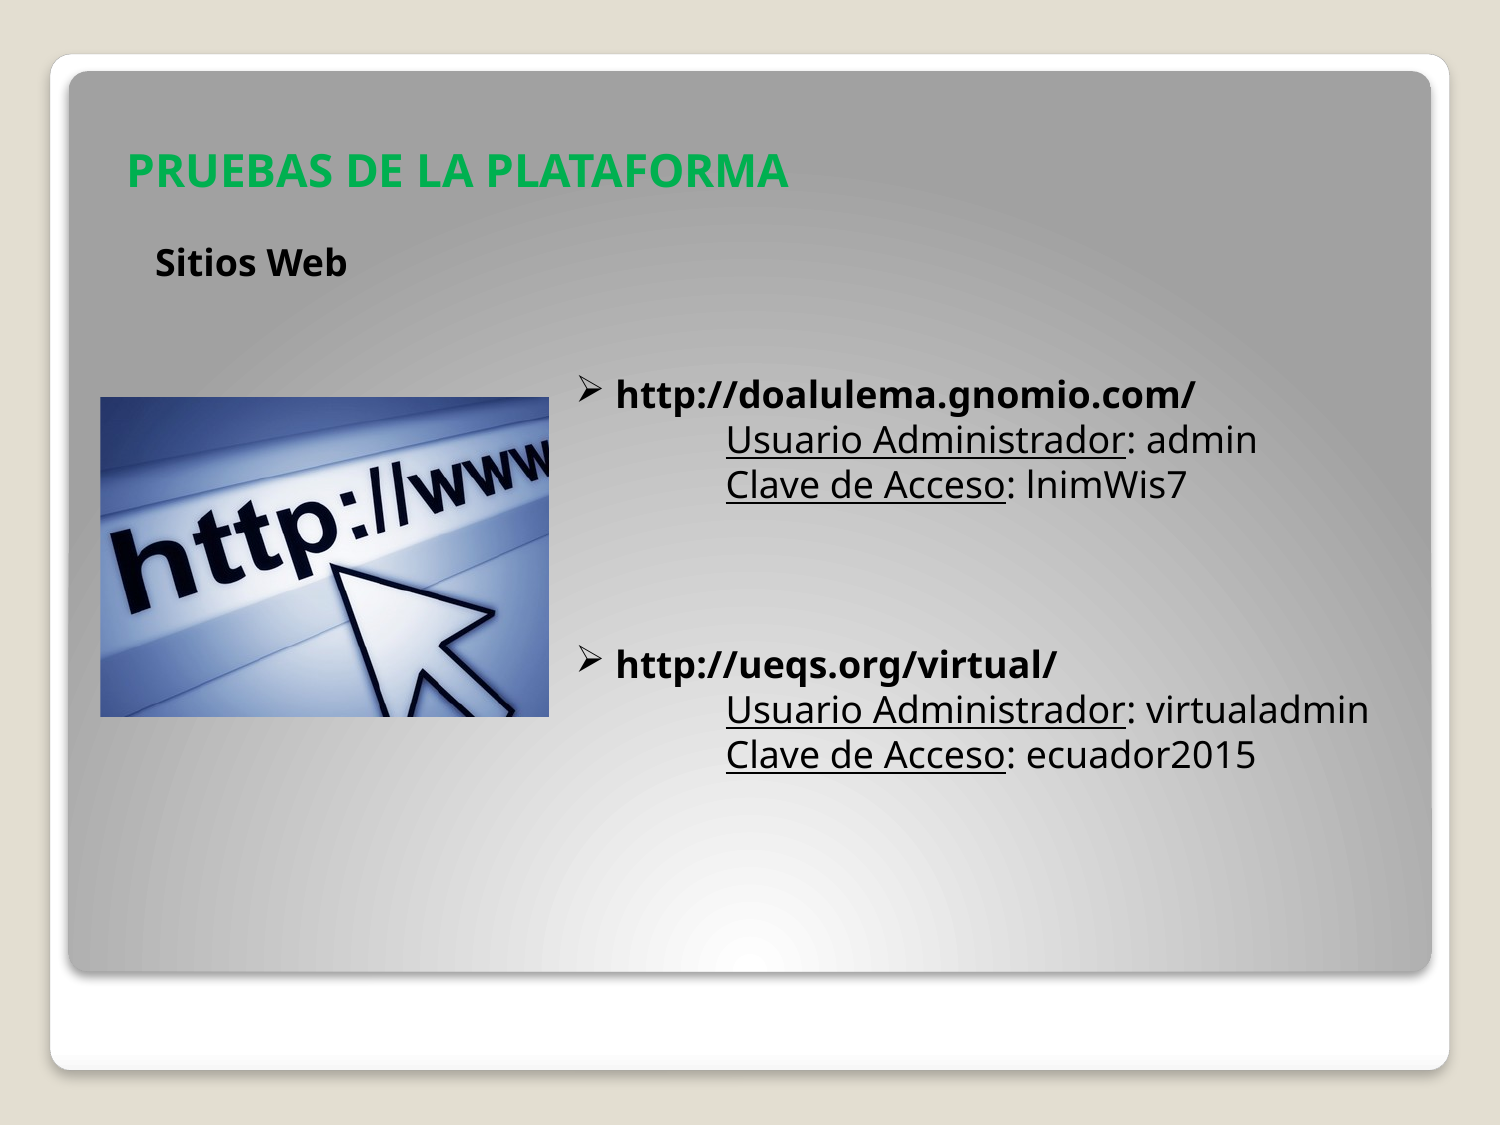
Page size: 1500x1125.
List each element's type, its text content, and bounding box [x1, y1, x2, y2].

picture [100, 396, 550, 717]
text_box Sitios Web [140, 231, 364, 292]
text_box http://doalulema.gnomio.com/ Usuario Administrador: admin Clave de Acceso: lnimWis7 http://ueqs.org/virtual/ Usuario Administrador: virtualadmin Clave de Acceso: ecuador2015 [560, 273, 1500, 829]
text_box PRUEBAS DE LA PLATAFORMA [112, 78, 1412, 315]
